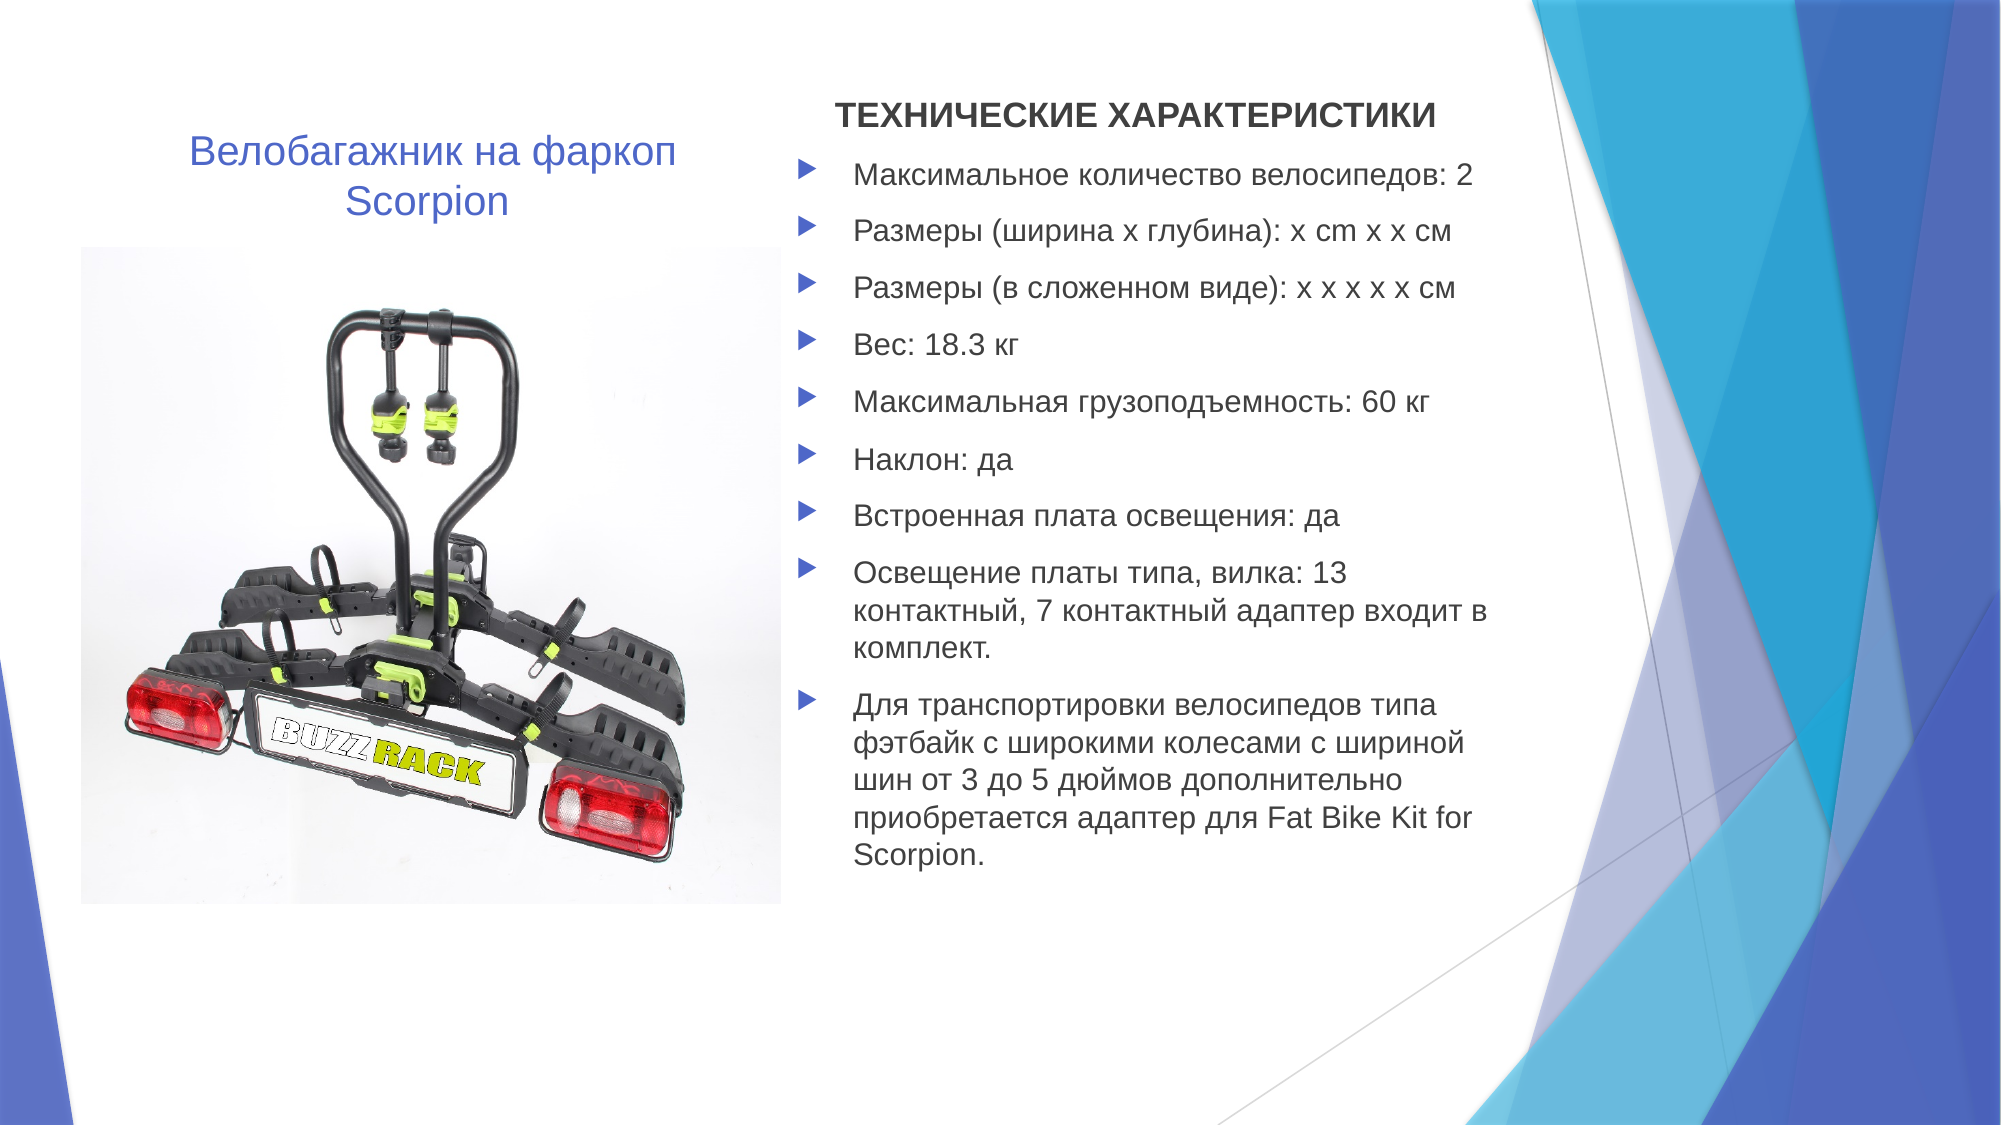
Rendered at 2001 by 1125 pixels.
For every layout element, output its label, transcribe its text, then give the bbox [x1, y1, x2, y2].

list ТЕХНИЧЕСКИЕ ХАРАКТЕРИСТИКИ Максимальное количество велосипедов: 2 Размеры (ширина х глубина): х cm х х см Размеры (в сложенном виде): х х х х х см Вес: 18.3 кг Максимальная грузоподъемность: 60 кг Наклон: да Встроенная плата освещения: да Освещение платы типа, вилка: 13 контактный, 7 контактный адаптер входит в комплект. Для транспортировки велосипедов типа фэтбайк с широкими колесами с шириной шин от 3 до 5 дюймов дополнительно приобретается адаптер для Fat Bike Kit for Scorpion. [780, 84, 1522, 880]
picture [80, 246, 782, 904]
title Велобагажник на фаркоп Scorpion [111, 110, 744, 232]
